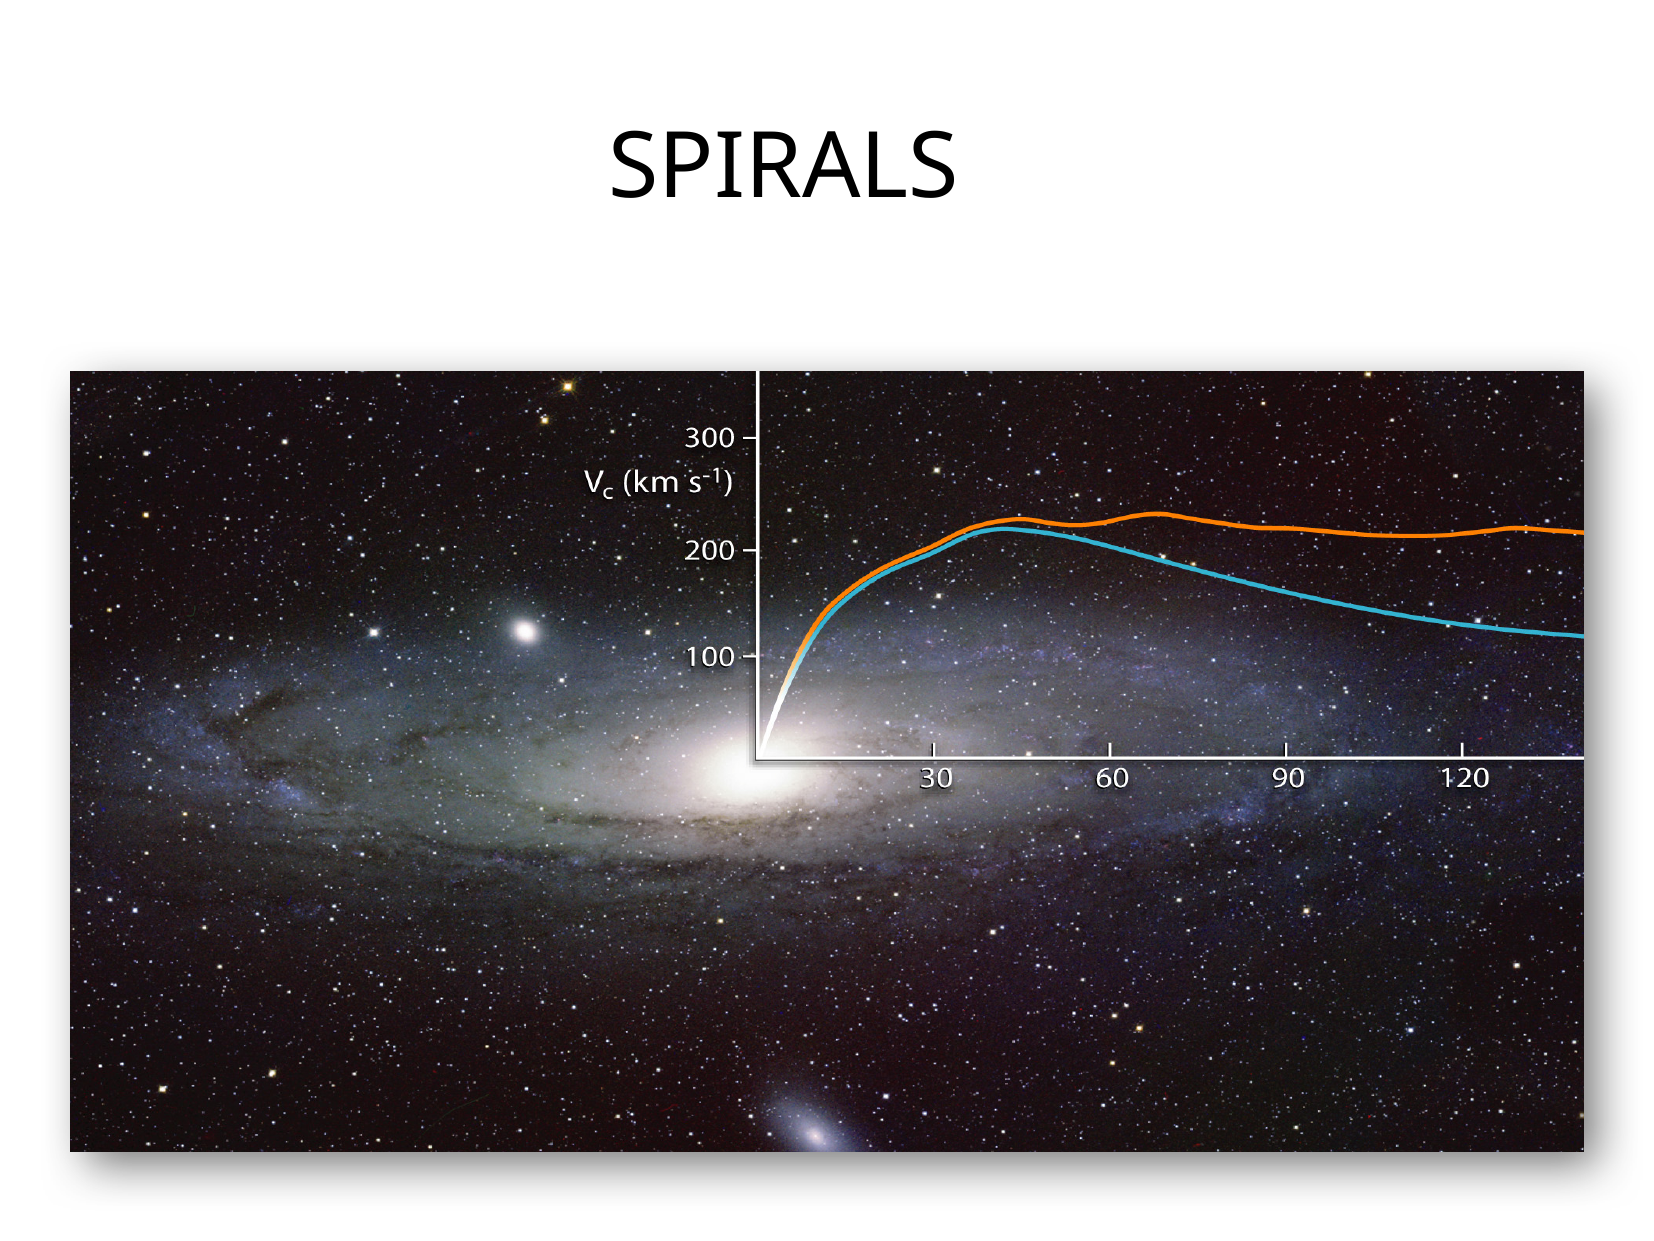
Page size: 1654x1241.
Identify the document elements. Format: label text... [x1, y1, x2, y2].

picture [70, 371, 1585, 1152]
title SPIRALS [94, 88, 1501, 355]
